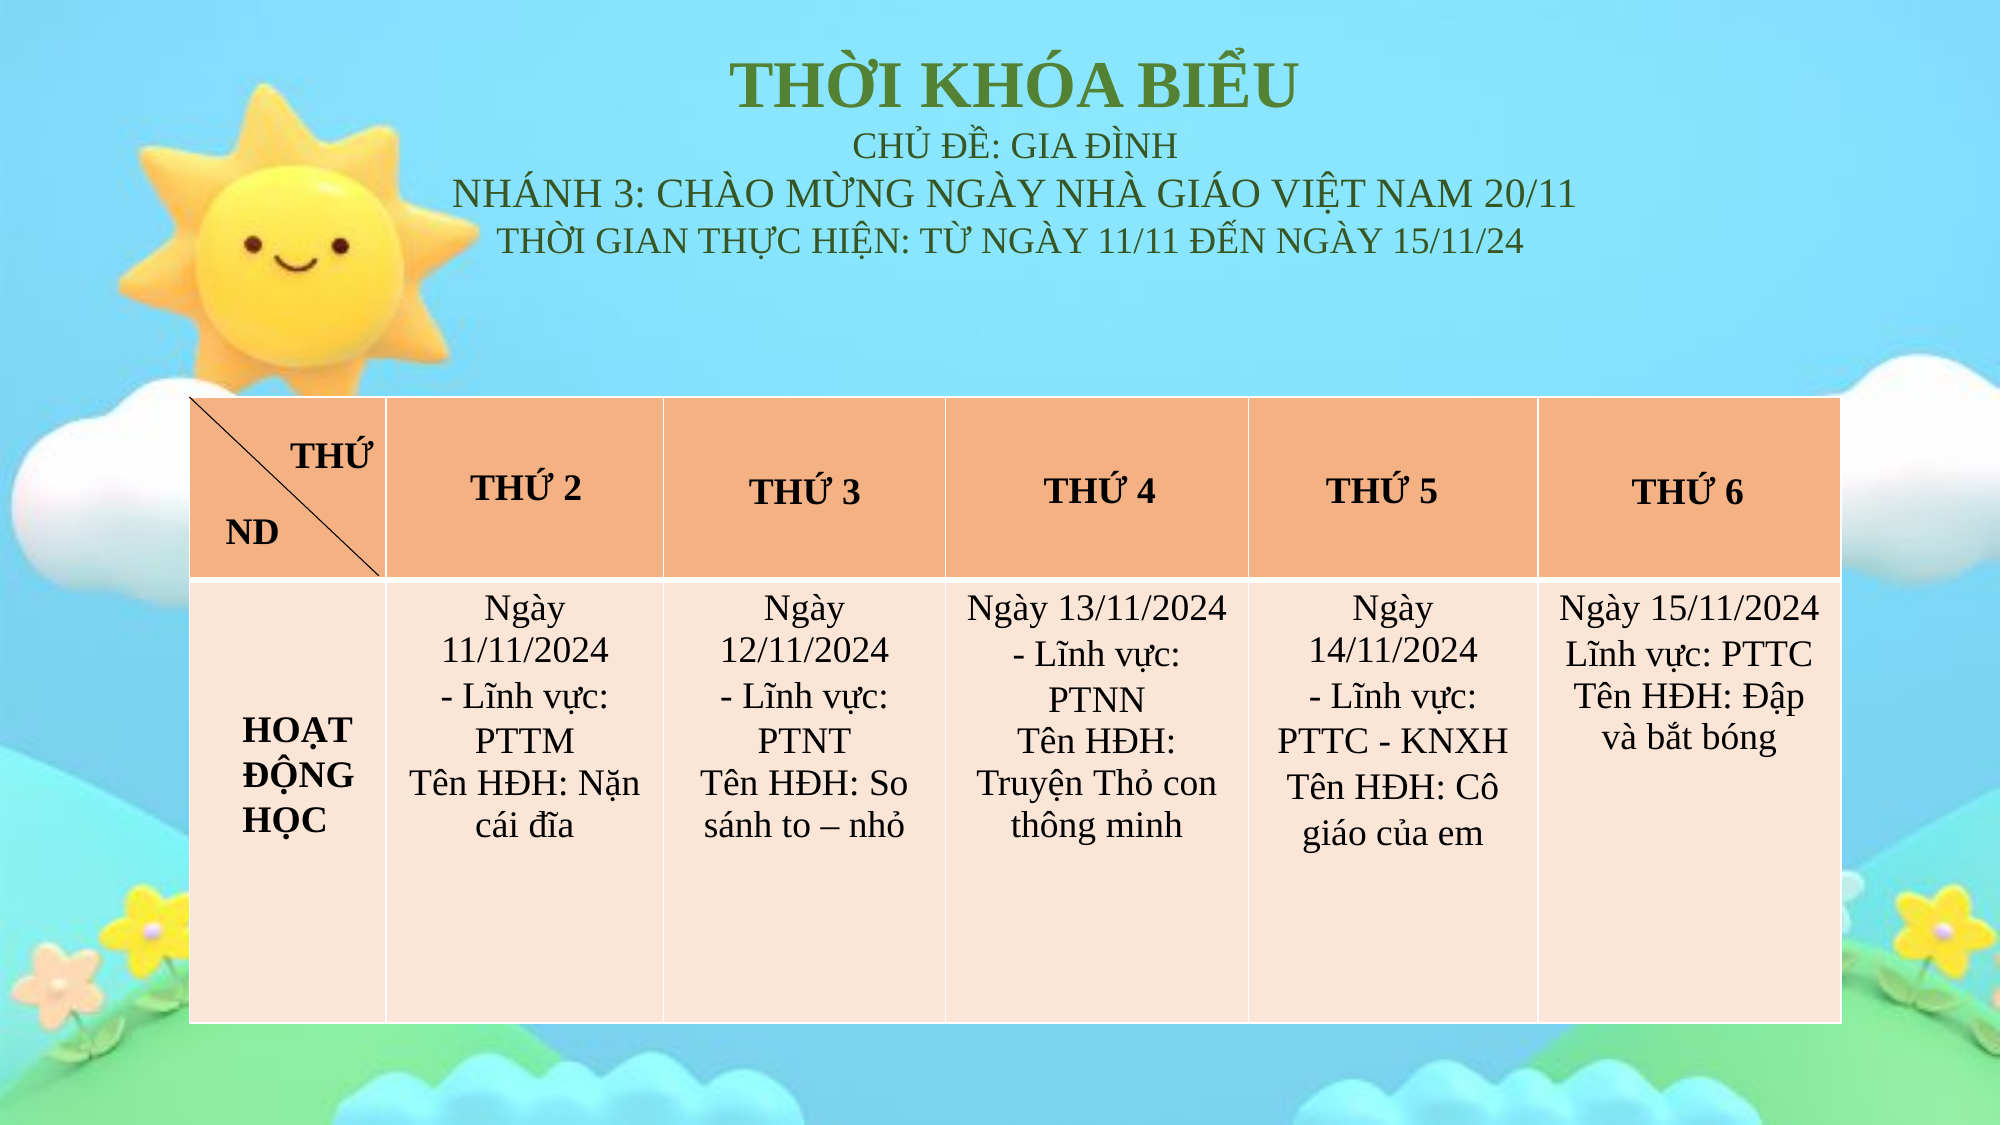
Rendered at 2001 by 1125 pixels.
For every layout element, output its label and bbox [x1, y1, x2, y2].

text_box [189, 396, 379, 576]
picture [0, 0, 2000, 1125]
